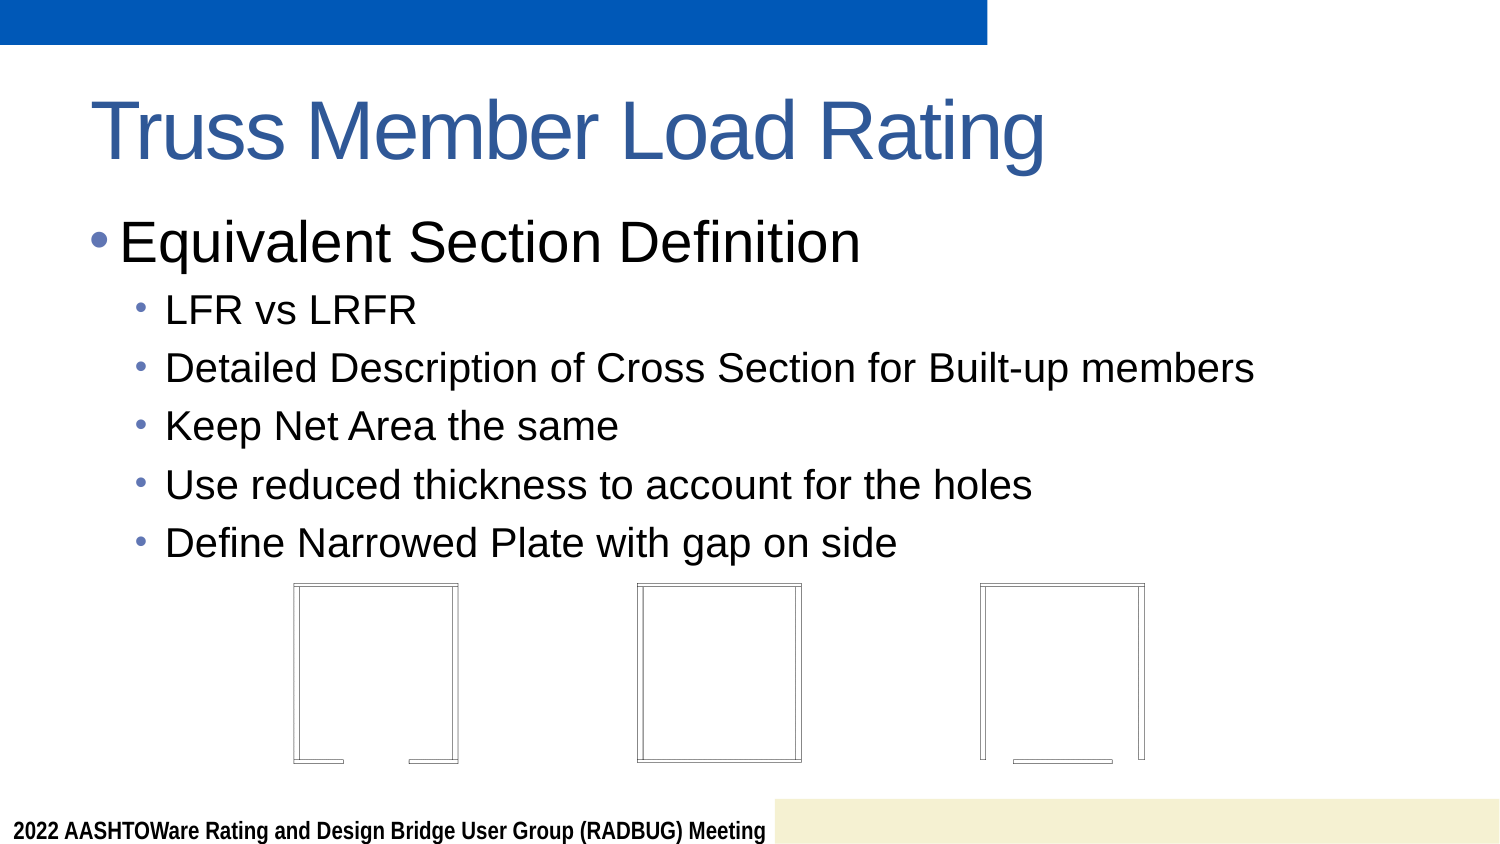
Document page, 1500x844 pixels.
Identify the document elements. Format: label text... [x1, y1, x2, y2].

text_box Equivalent Section Definition LFR vs LRFR Detailed Description of Cross Section for Built-up members Keep Net Area the same Use reduced thickness to account for the holes Define Narrowed Plate with gap on side [74, 196, 1288, 585]
picture [274, 571, 1163, 779]
title Truss Member Load Rating [75, 65, 1425, 188]
